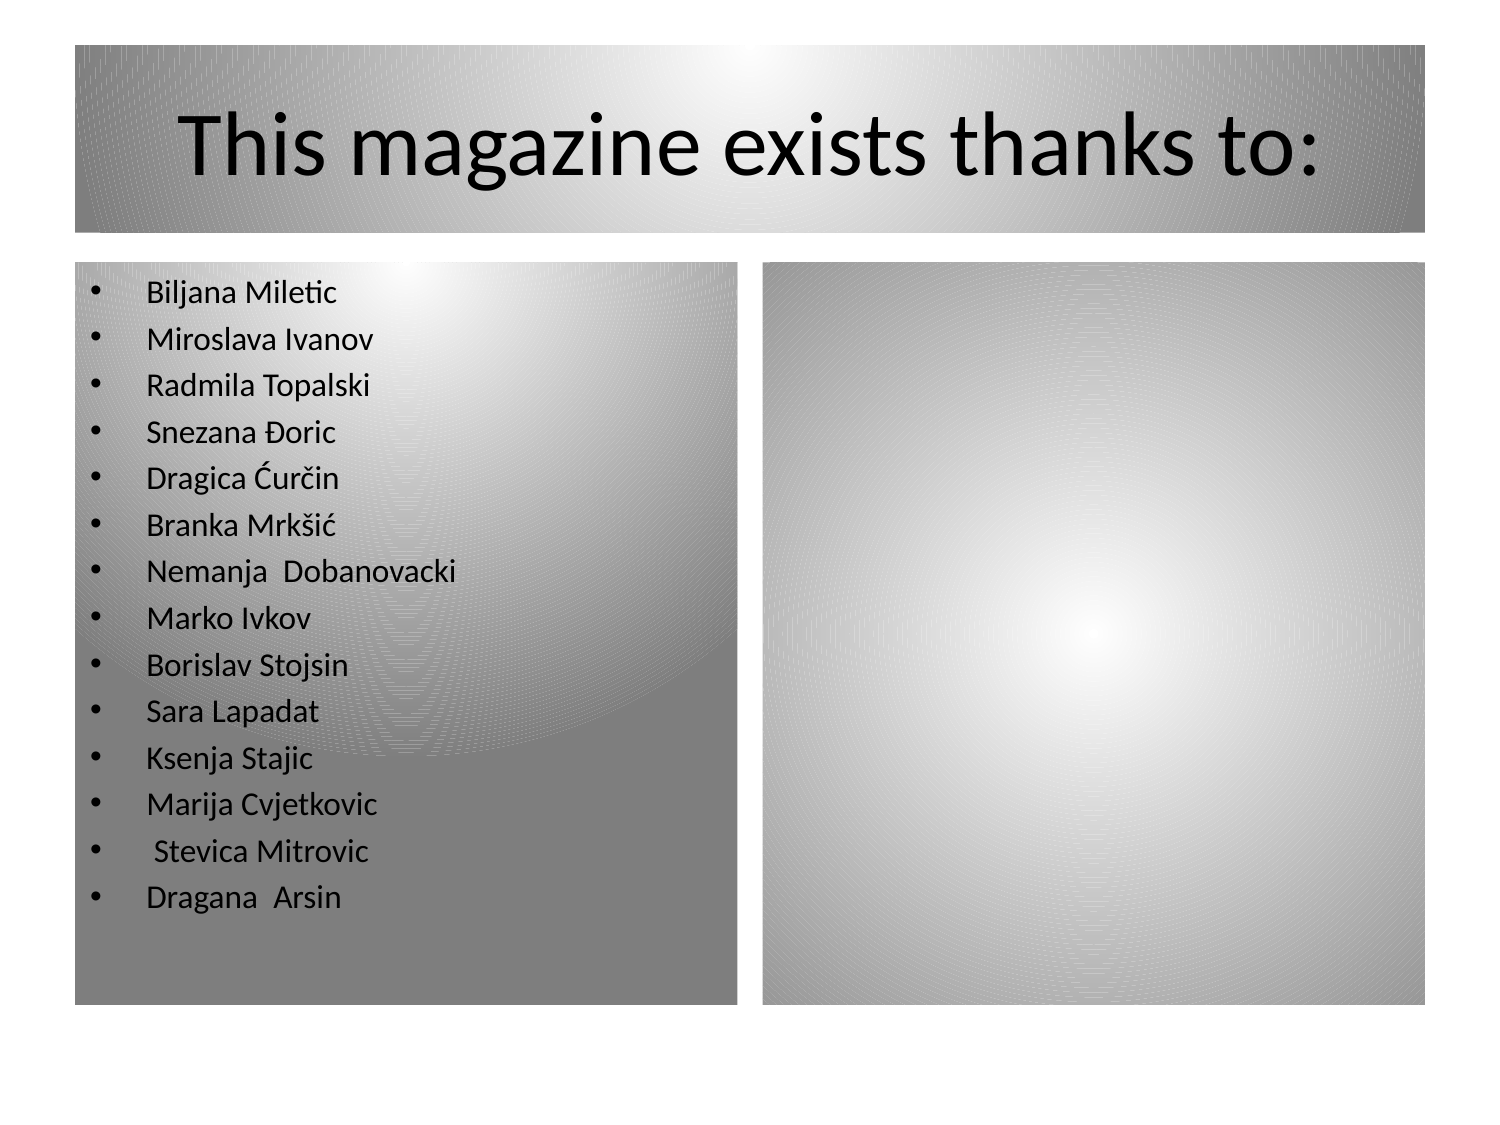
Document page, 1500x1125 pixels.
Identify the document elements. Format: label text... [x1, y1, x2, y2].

list [762, 262, 1426, 1006]
title This magazine exists thanks to: [74, 44, 1426, 233]
list Biljana Miletic Miroslava Ivanov Radmila Topalski Snezana Đoric Dragica Ćurčin Branka Mrkšić Nemanja Dobanovacki Marko Ivkov Borislav Stojsin Sara Lapadat Ksenja Stajic Marija Cvjetkovic Stevica Mitrovic Dragana Arsin [74, 262, 738, 1006]
